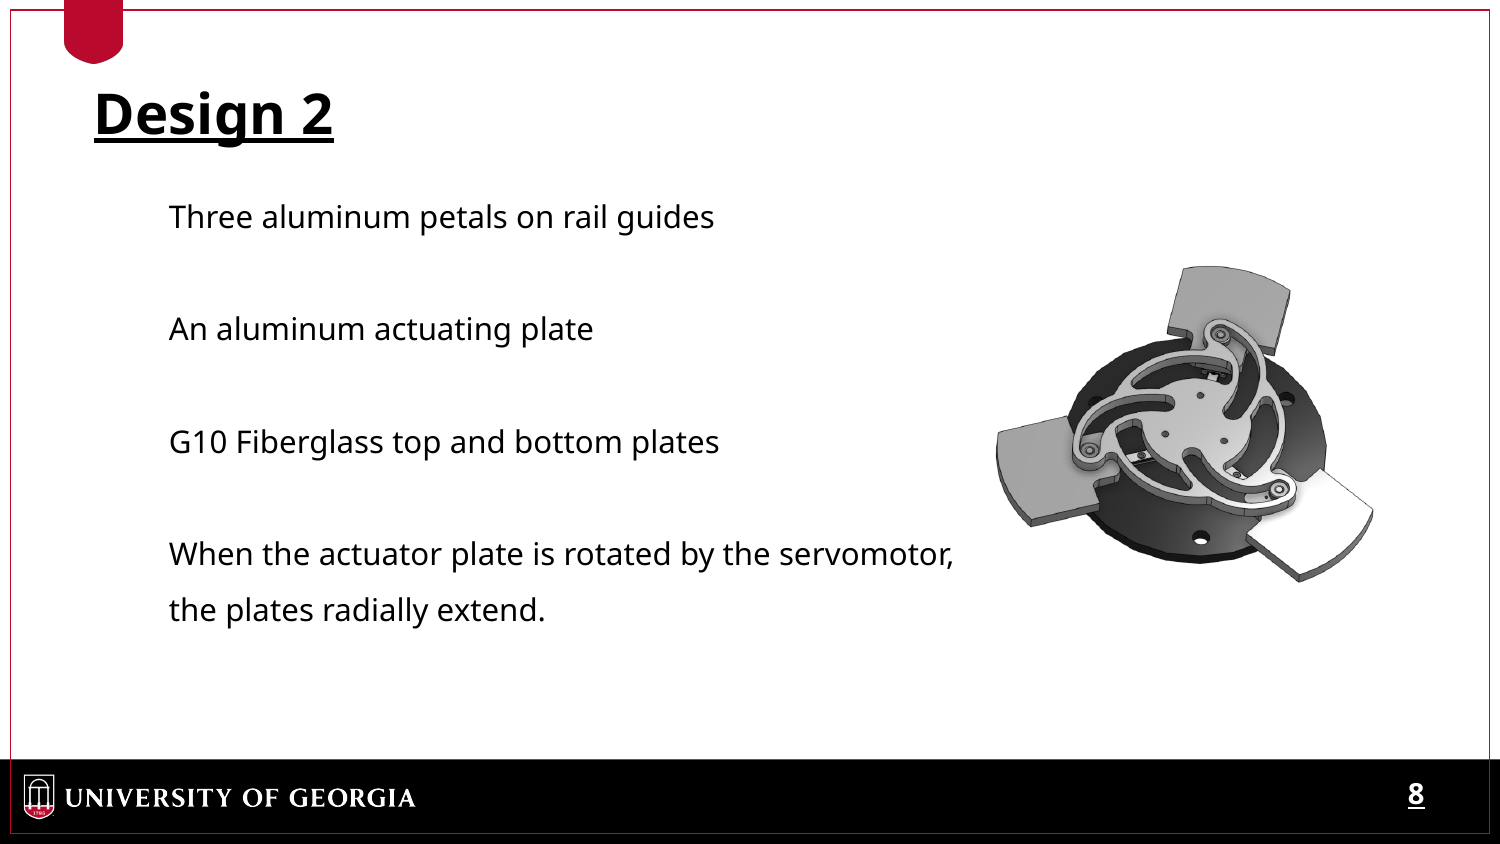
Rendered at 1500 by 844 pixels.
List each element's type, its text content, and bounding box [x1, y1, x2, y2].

picture [987, 252, 1384, 605]
list Design 2 [82, 72, 1426, 156]
list Three aluminum petals on rail guides An aluminum actuating plate G10 Fiberglass top and bottom plates When the actuator plate is rotated by the servomotor, the plates radially extend. [82, 173, 1002, 715]
picture [11, 731, 437, 833]
picture [64, 0, 123, 64]
picture [0, 731, 437, 844]
